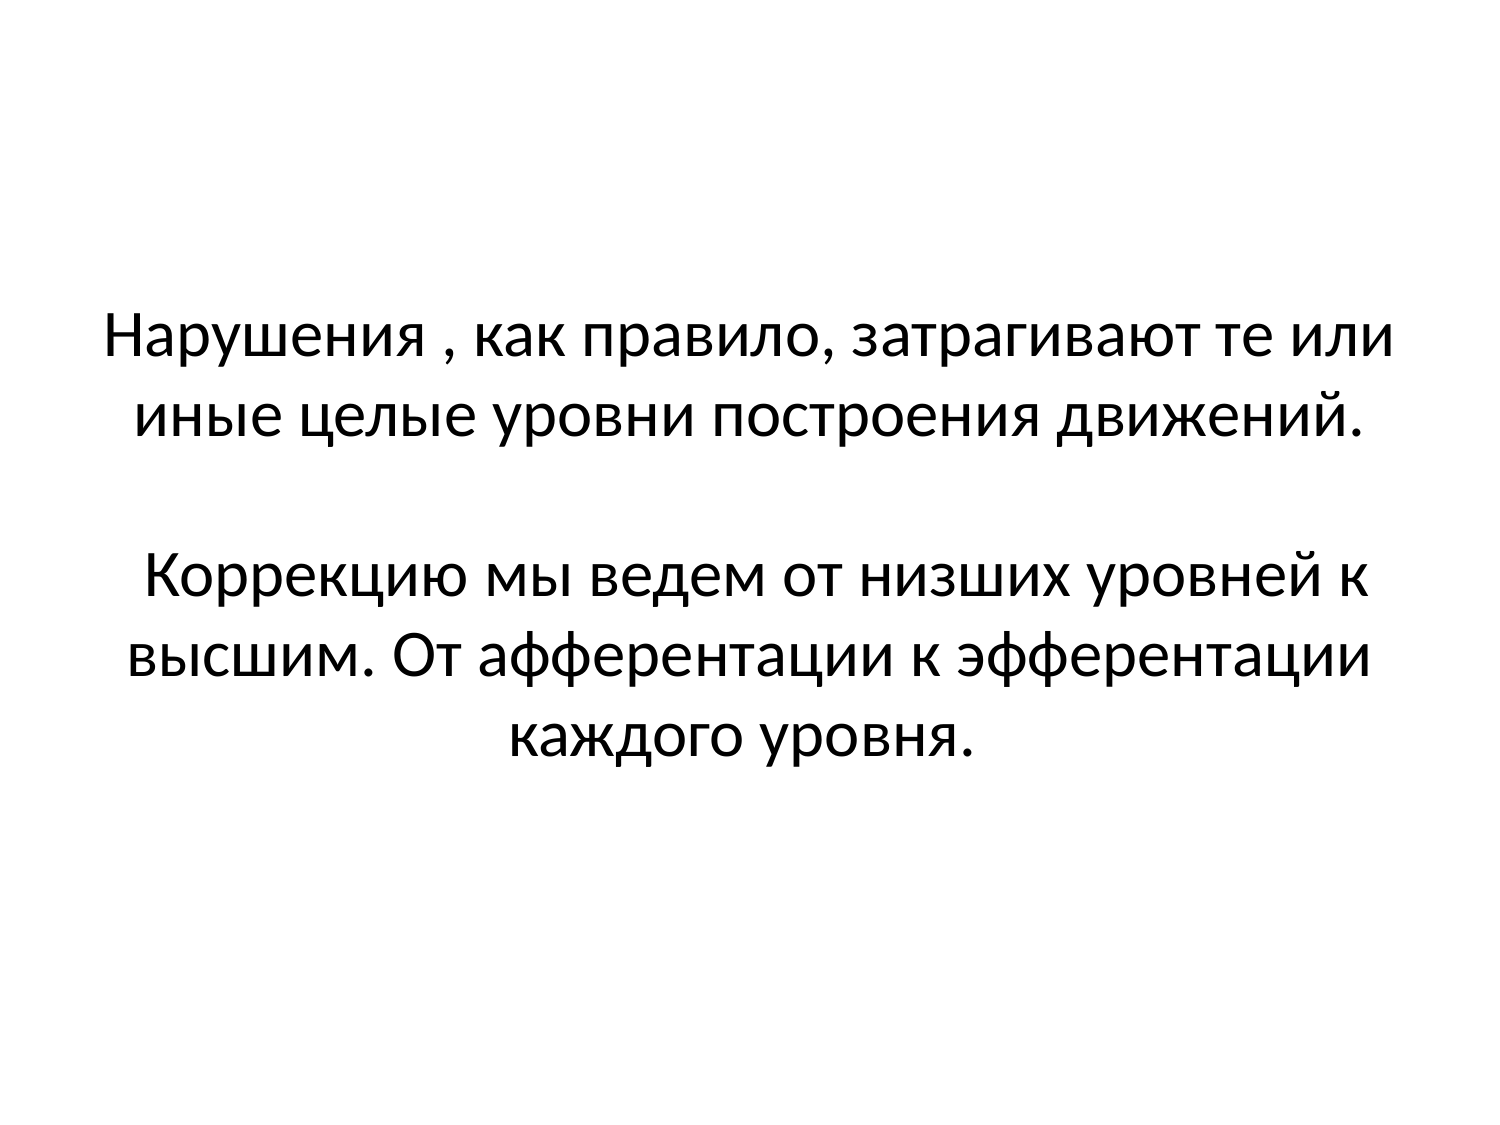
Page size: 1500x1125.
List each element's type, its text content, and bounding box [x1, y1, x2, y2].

title Нарушения , как правило, затрагивают те или иные целые уровни построения движений. Коррекцию мы ведем от низших уровней к высшим. От афферентации к эфферентации каждого уровня. [75, 45, 1425, 1094]
